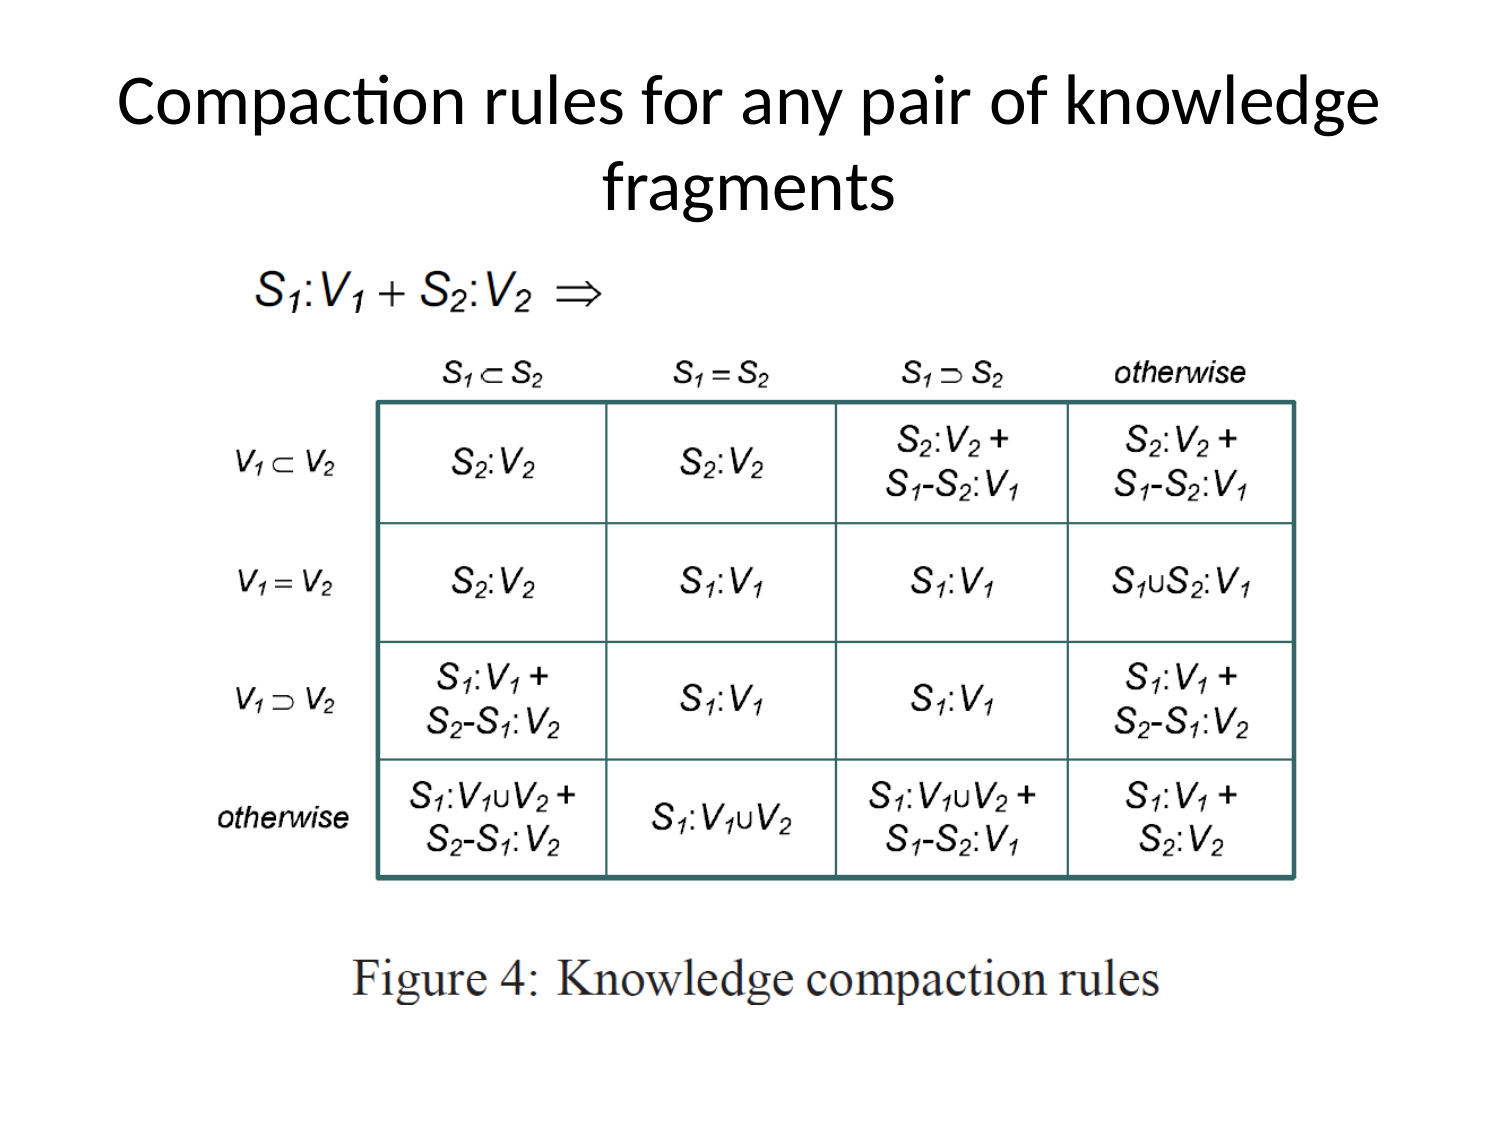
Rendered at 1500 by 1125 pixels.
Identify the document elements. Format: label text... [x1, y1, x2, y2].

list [197, 262, 1303, 1006]
title Compaction rules for any pair of knowledge fragments [75, 45, 1425, 233]
